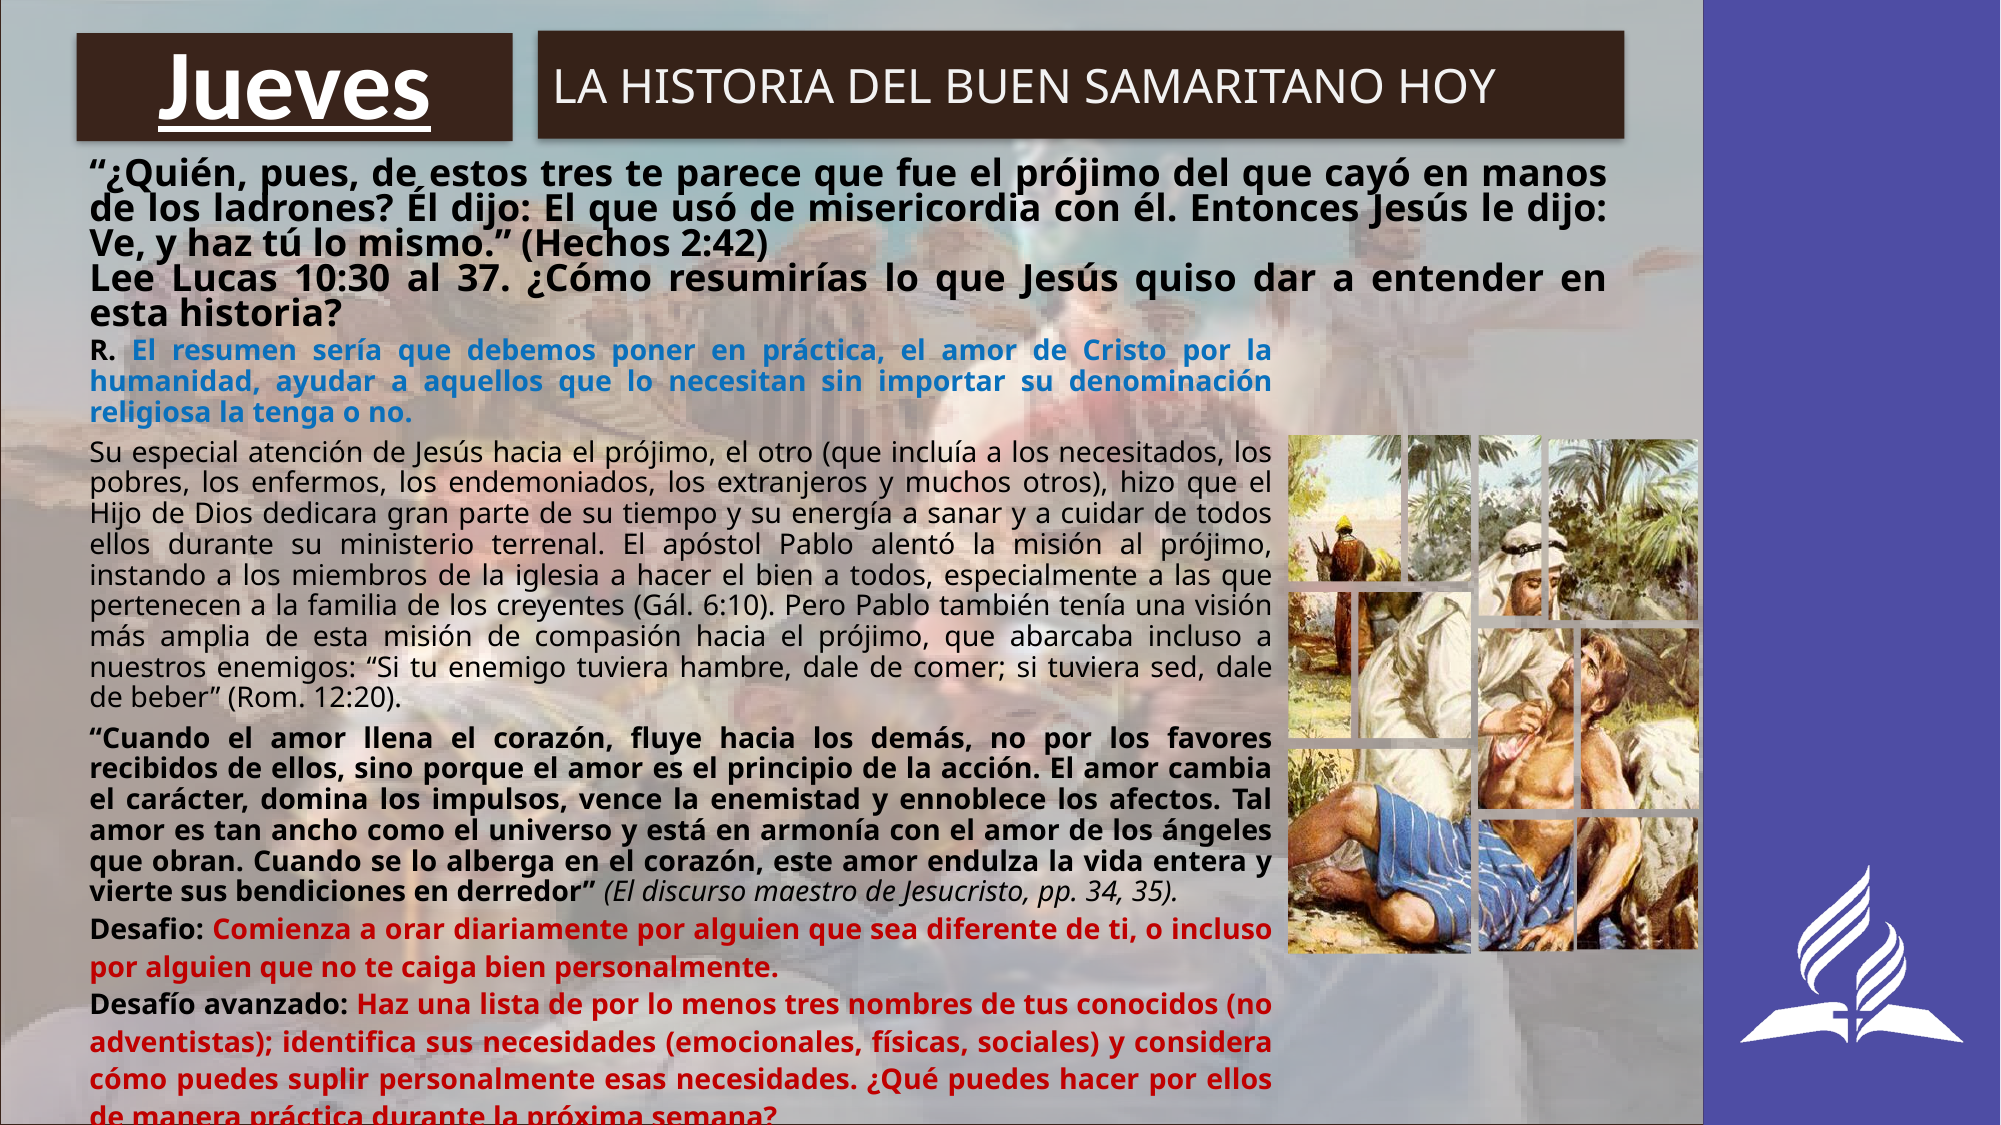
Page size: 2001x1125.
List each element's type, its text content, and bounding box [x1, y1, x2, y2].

text_box [1477, 627, 1575, 810]
title Jueves [76, 33, 513, 142]
text_box [1580, 627, 1700, 810]
text_box [1287, 434, 1402, 582]
picture [1706, 834, 2000, 1095]
list R. El resumen sería que debemos poner en práctica, el amor de Cristo por la humanidad, ayudar a aquellos que lo necesitan sin importar su denominación religiosa la tenga o no. Su especial atención de Jesús hacia el prójimo, el otro (que incluía a los necesitados, los pobres, los enfermos, los endemoniados, los extranjeros y muchos otros), hizo que el Hijo de Dios dedicara gran parte de su tiempo y su energía a sanar y a cuidar de todos ellos durante su ministerio terrenal. El apóstol Pablo alentó la misión al prójimo, instando a los miembros de la iglesia a hacer el bien a todos, especialmente a las que pertenecen a la familia de los creyentes (Gál. 6:10). Pero Pablo también tenía una visión más amplia de esta misión de compasión hacia el prójimo, que abarcaba incluso a nuestros enemigos: “Si tu enemigo tuviera hambre, dale de comer; si tuviera sed, dale de beber” (Rom. 12:20). “Cuando el amor llena el corazón, fluye hacia los demás, no por los favores recibidos de ellos, sino porque el amor es el principio de la acción. El amor cambia el carácter, domina los impulsos, vence la enemistad y ennoblece los afectos. Tal amor es tan ancho como el universo y está en armonía con el amor de los ángeles que obran. Cuando se lo alberga en el corazón, este amor endulza la vida entera y vierte sus bendiciones en derredor” (El discurso maestro de Jesucristo, pp. 34, 35). Desafio: Comienza a orar diariamente por alguien que sea diferente de ti, o incluso por alguien que no te caiga bien personalmente. Desafío avanzado: Haz una lista de por lo menos tres nombres de tus conocidos (no adventistas); identifica sus necesidades (emocionales, físicas, sociales) y considera cómo puedes suplir personalmente esas necesidades. ¿Qué puedes hacer por ellos de manera práctica durante la próxima semana? [74, 328, 1290, 1125]
text_box LA HISTORIA DEL BUEN SAMARITANO HOY [537, 30, 1625, 139]
text_box [1548, 438, 1699, 621]
text_box [1407, 434, 1472, 582]
text_box [1478, 819, 1575, 952]
text_box [1287, 591, 1352, 739]
text_box [1357, 591, 1472, 739]
text_box [1478, 434, 1542, 617]
list “¿Quién, pues, de estos tres te parece que fue el prójimo del que cayó en manos de los ladrones? Él dijo: El que usó de misericordia con él. Entonces Jesús le dijo: Ve, y haz tú lo mismo.” (Hechos 2:42) Lee Lucas 10:30 al 37. ¿Cómo resumirías lo que Jesús quiso dar a entender en esta historia? [74, 151, 1625, 305]
text_box [1576, 816, 1699, 950]
text_box [1287, 748, 1472, 955]
